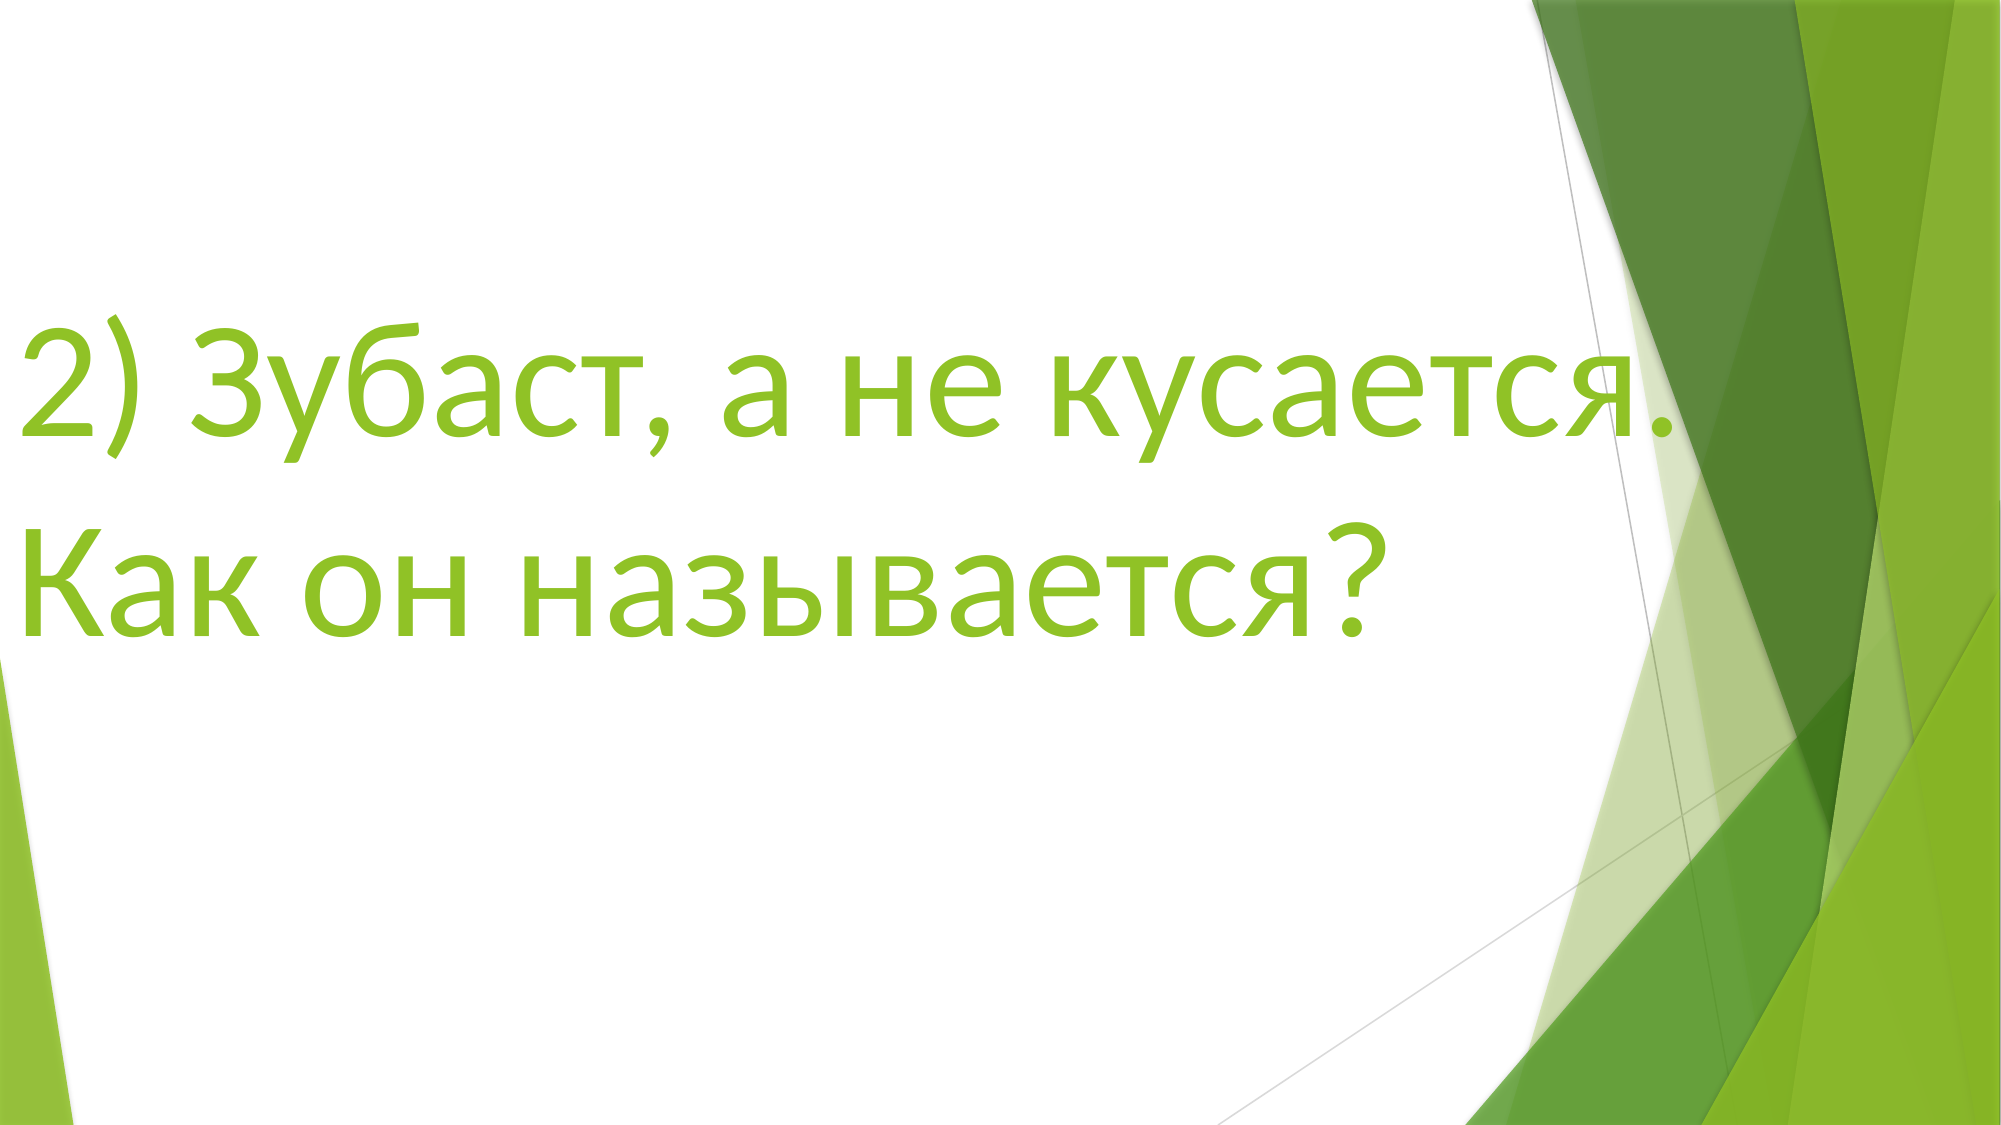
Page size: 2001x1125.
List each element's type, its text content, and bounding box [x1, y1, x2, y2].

title 2) Зубаст, а не кусается. Как он называется? [0, 261, 1715, 1125]
